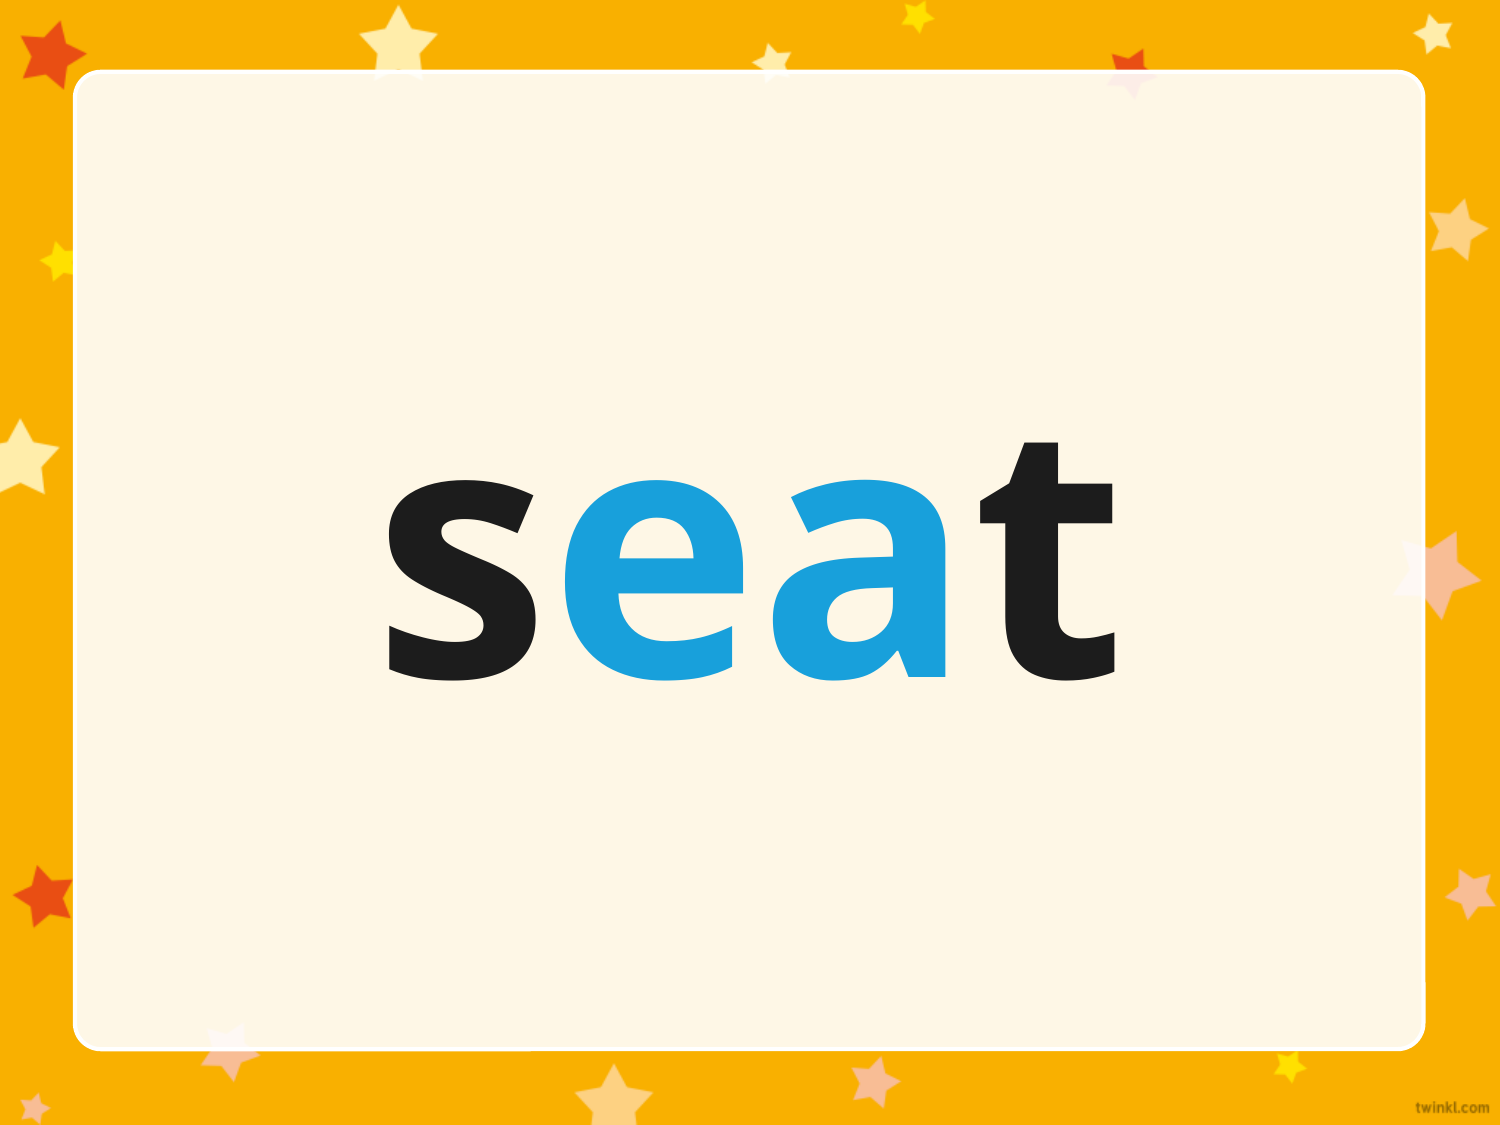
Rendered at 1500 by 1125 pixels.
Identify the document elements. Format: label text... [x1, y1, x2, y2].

title seat [0, 0, 1500, 1125]
